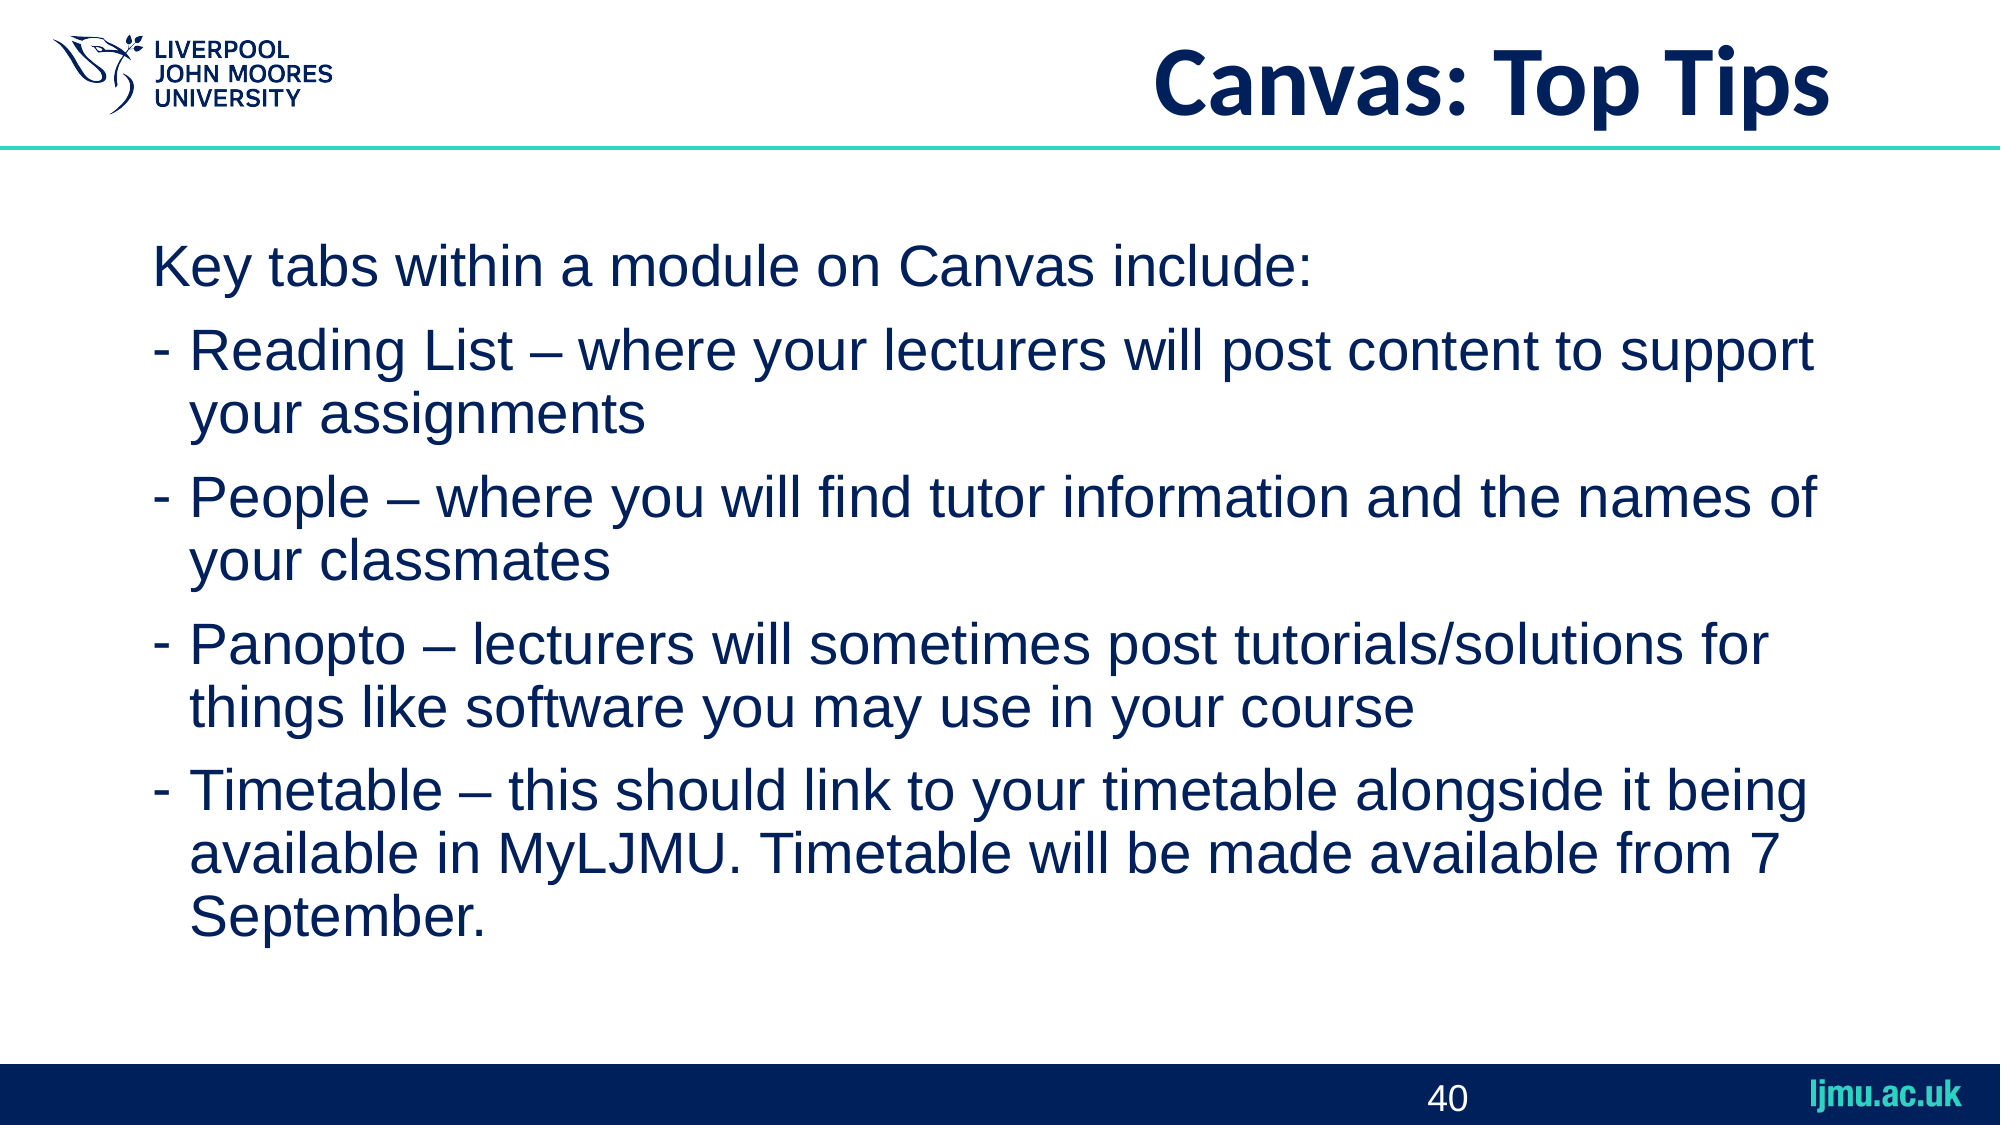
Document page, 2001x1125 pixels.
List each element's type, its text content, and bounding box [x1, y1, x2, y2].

picture [28, 0, 356, 165]
list Key tabs within a module on Canvas include: Reading List – where your lecturers will post content to support your assignments People – where you will find tutor information and the names of your classmates Panopto – lecturers will sometimes post tutorials/solutions for things like software you may use in your course Timetable – this should link to your timetable alongside it being available in MyLJMU. Timetable will be made available from 7 September. [137, 229, 1863, 998]
slide_number 40 [1412, 1067, 1863, 1125]
title Canvas: Top Tips, [147, 21, 1873, 130]
picture [1775, 1038, 2000, 1125]
